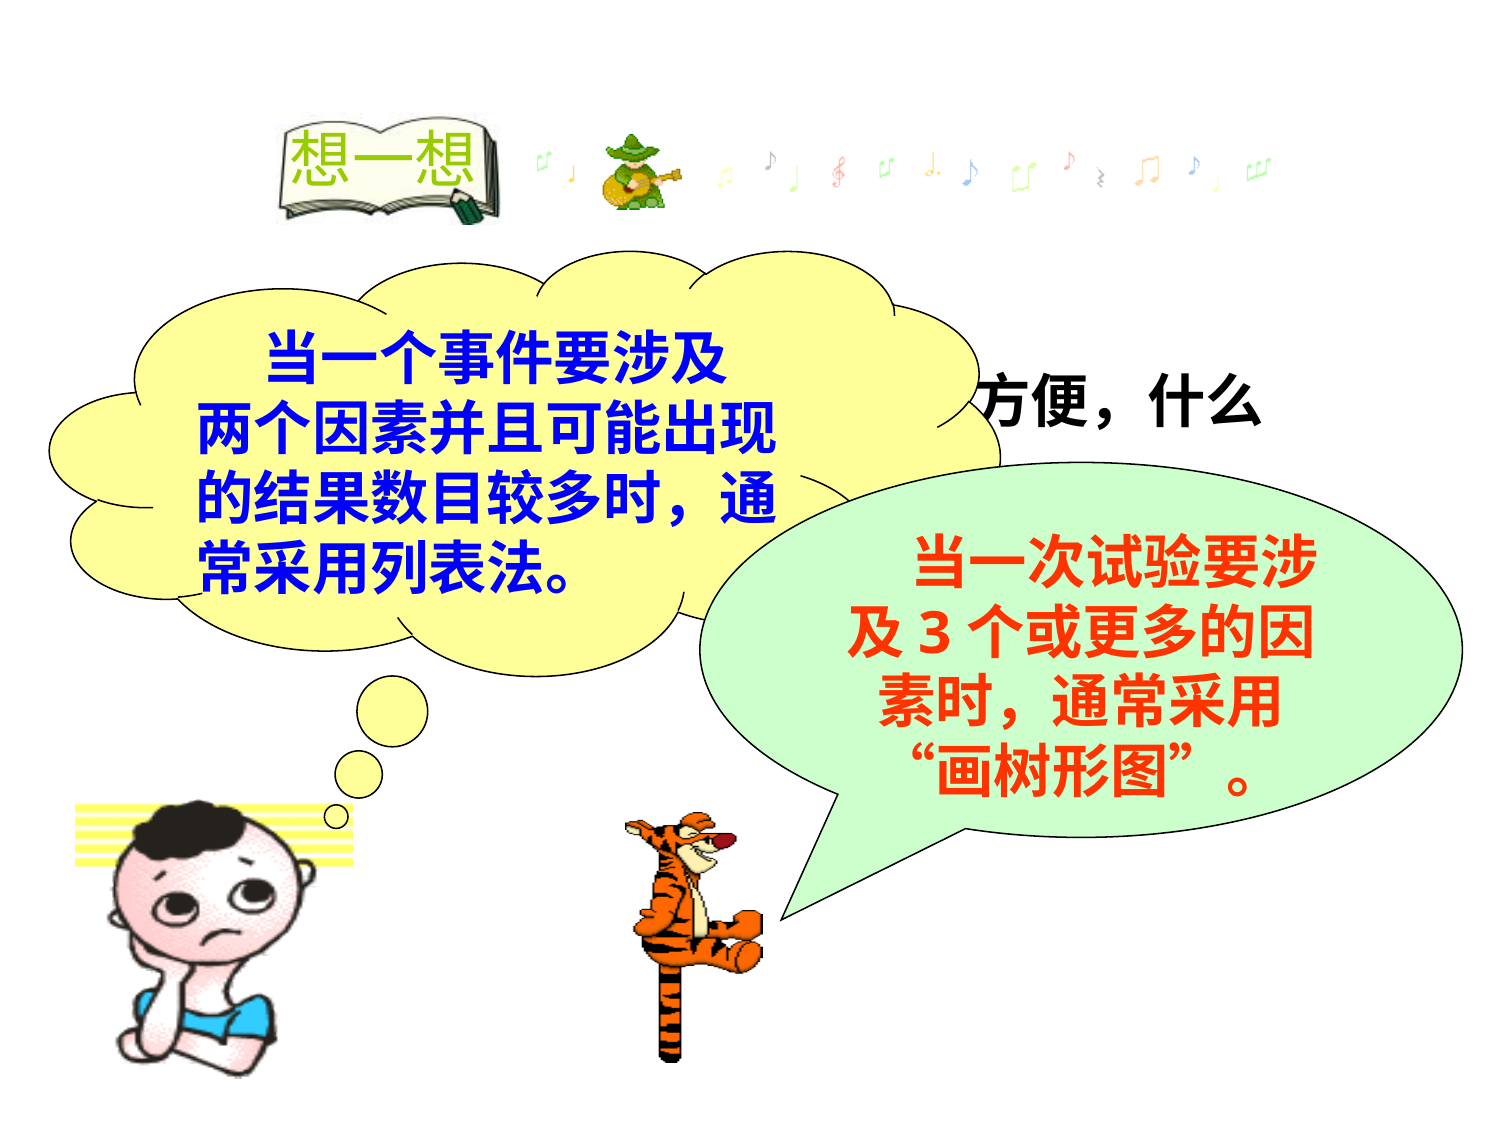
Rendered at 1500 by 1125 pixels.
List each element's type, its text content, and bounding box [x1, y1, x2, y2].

text_box 当一个事件要涉及两个因素并且可能出现的结果数目较多时，通常采用列表法。 [335, 750, 383, 799]
text_box 当一个事件要涉及两个因素并且可能出现的结果数目较多时，通常采用列表法。 [49, 251, 1001, 677]
picture [624, 812, 763, 1063]
text_box 什么时候使用“列表法”方便，什么时候使用“树形图法”方便？ [971, 357, 1325, 505]
picture [537, 134, 1273, 210]
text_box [274, 112, 513, 226]
text_box 当一个事件要涉及两个因素并且可能出现的结果数目较多时，通常采用列表法。 [356, 675, 428, 747]
text_box 当一次试验要涉及3个或更多的因素时，通常采用“画树形图”。 [699, 462, 1463, 920]
picture [74, 799, 353, 1080]
